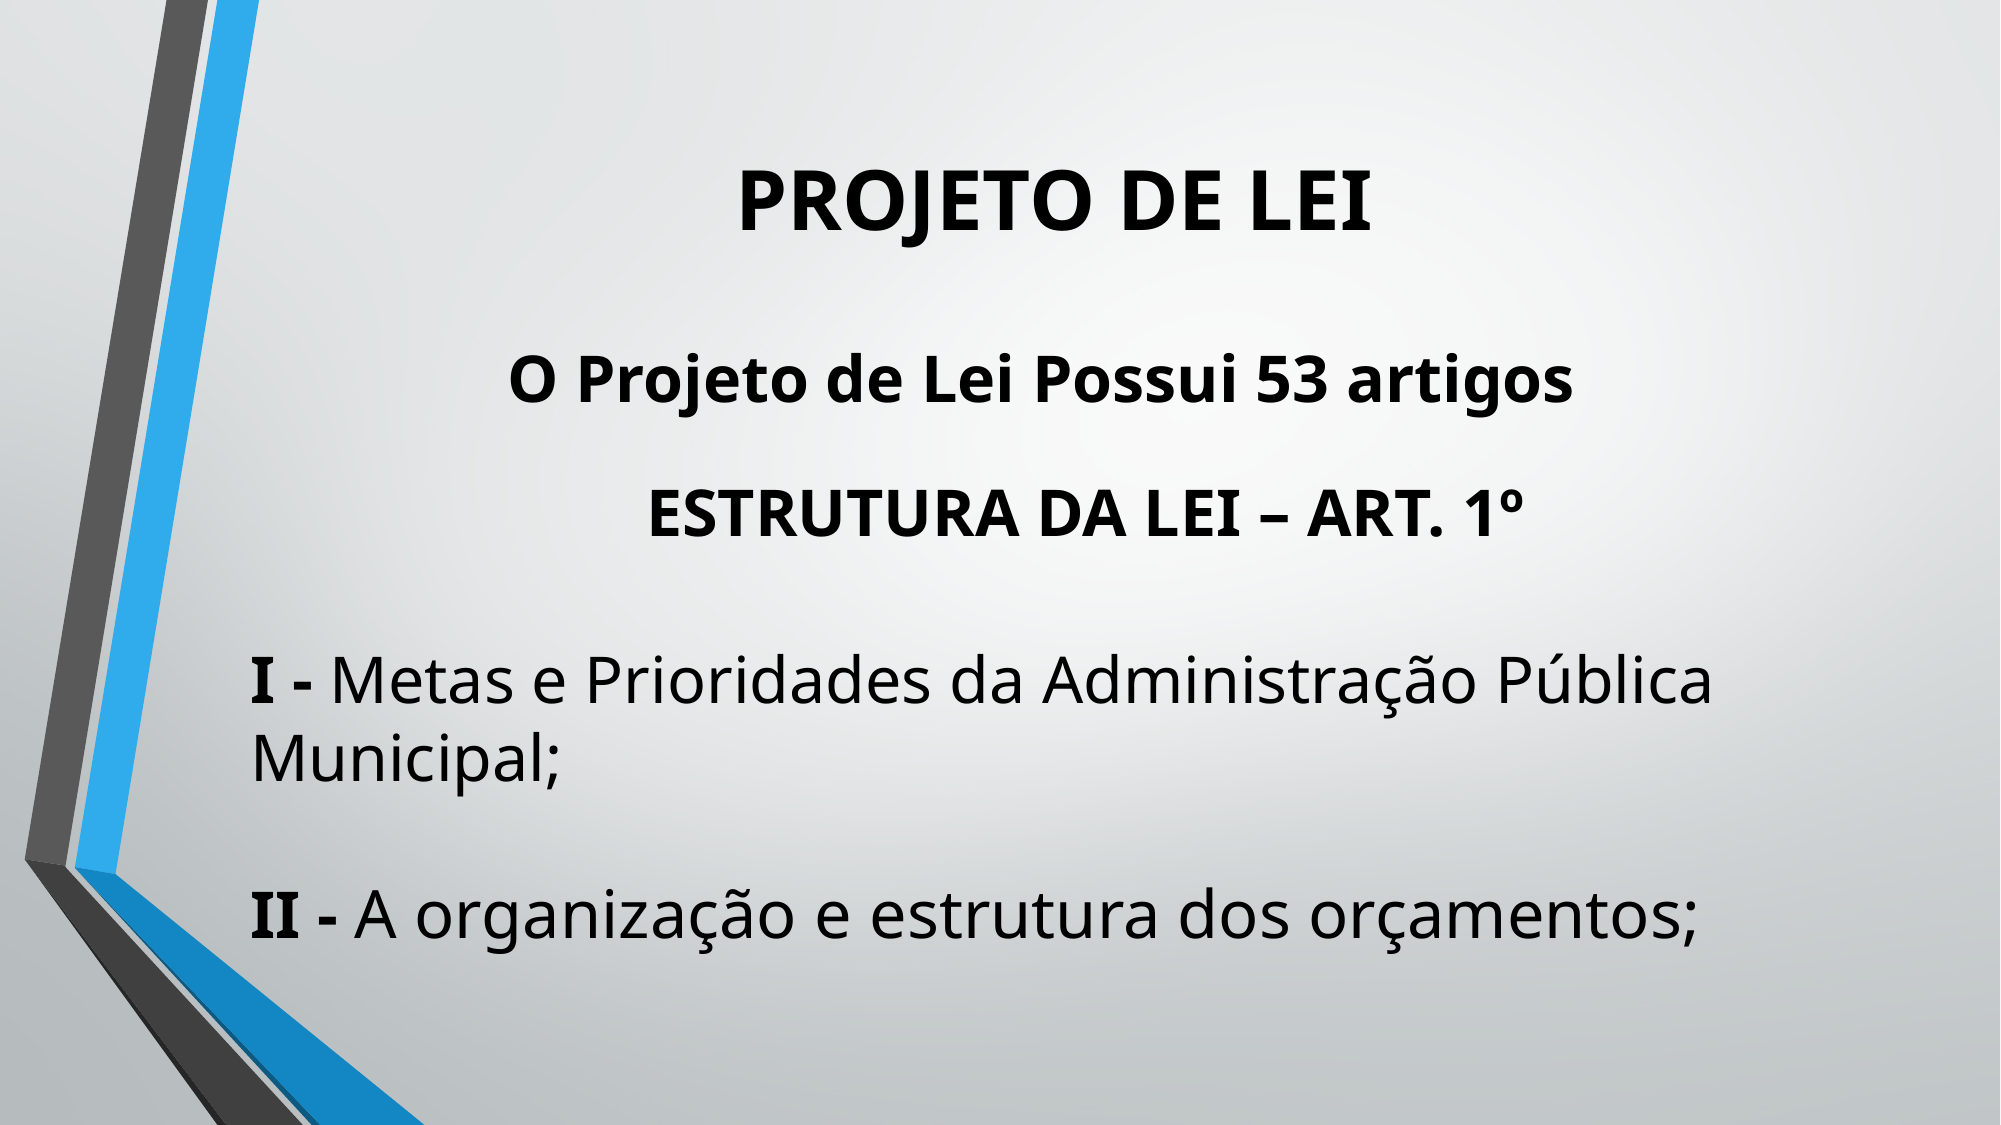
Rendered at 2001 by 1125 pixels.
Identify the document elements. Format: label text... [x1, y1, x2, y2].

text_box I - Metas e Prioridades da Administração Pública Municipal; II - A organização e estrutura dos orçamentos; [235, 632, 1900, 1037]
text_box ESTRUTURA DA LEI – ART. 1º [235, 464, 1936, 557]
title PROJETO DE LEI [243, 112, 1887, 283]
list O Projeto de Lei Possui 53 artigos [243, 292, 1840, 461]
